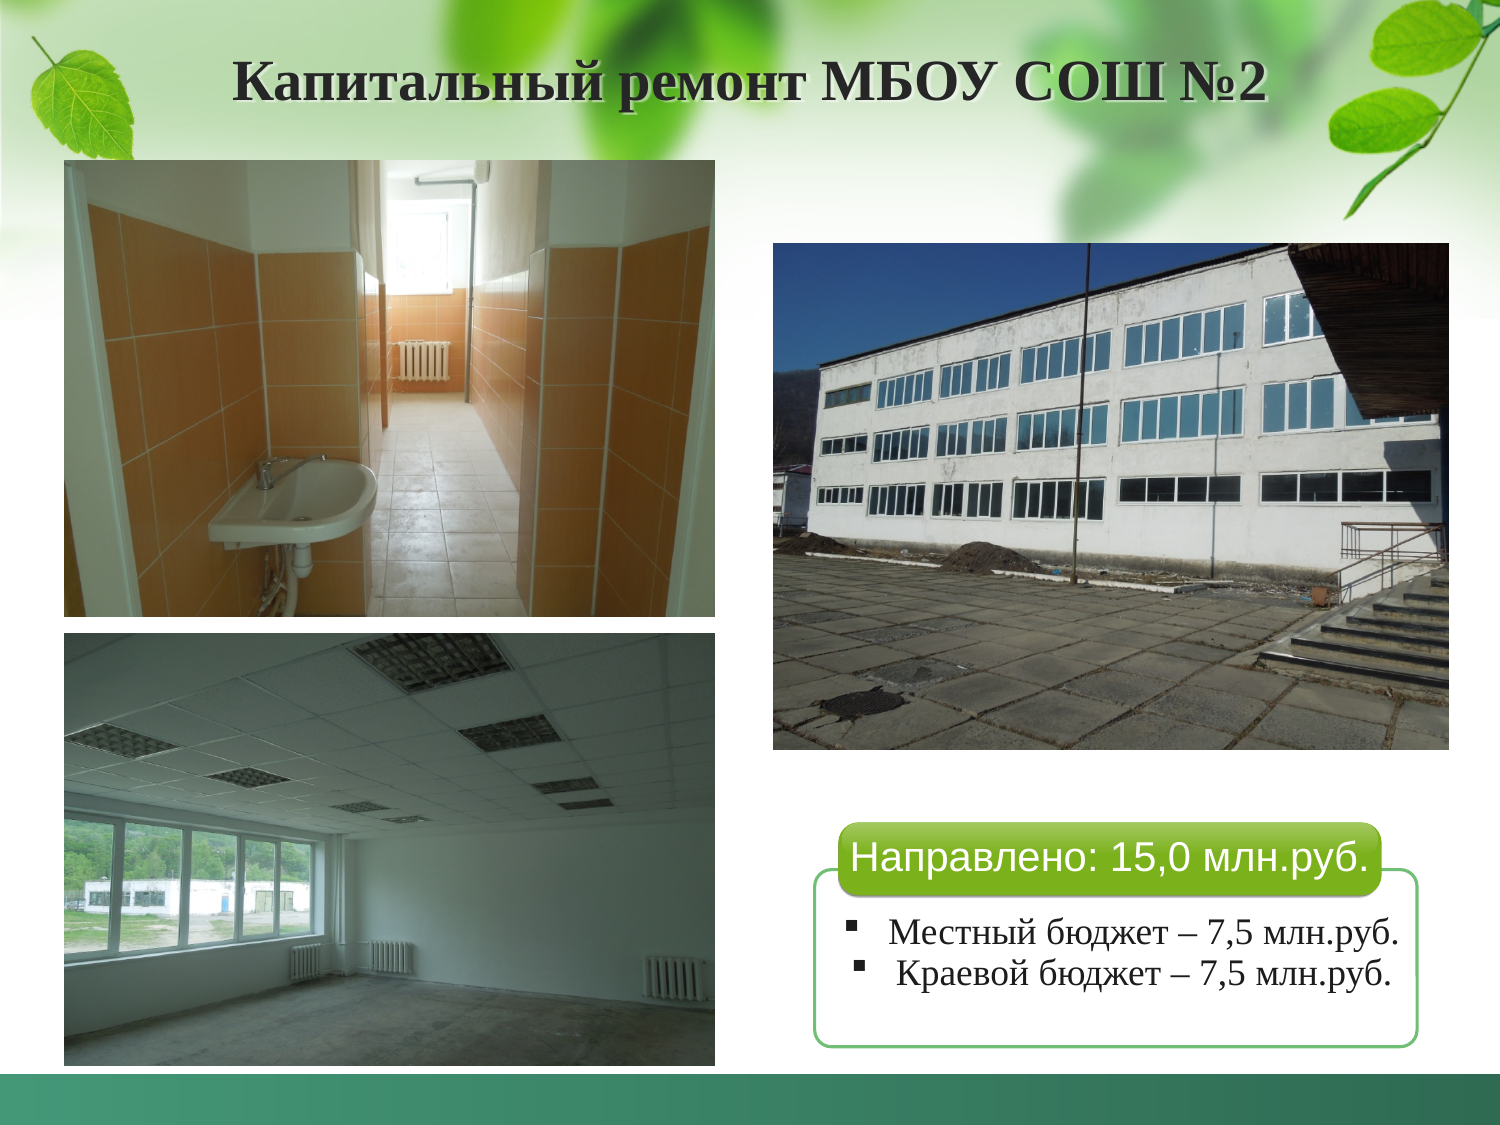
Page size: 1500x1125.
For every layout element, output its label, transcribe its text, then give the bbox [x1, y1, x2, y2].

text_box [814, 869, 1418, 1047]
picture [0, 0, 1500, 751]
picture [64, 633, 715, 1067]
table_cell 7,0 [1472, 33, 1476, 124]
text_box Местный бюджет – 7,5 млн.руб. Краевой бюджет – 7,5 млн.руб. [826, 905, 1418, 1001]
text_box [838, 822, 1382, 896]
title Капитальный ремонт МБОУ СОШ №2 [29, 30, 1471, 124]
